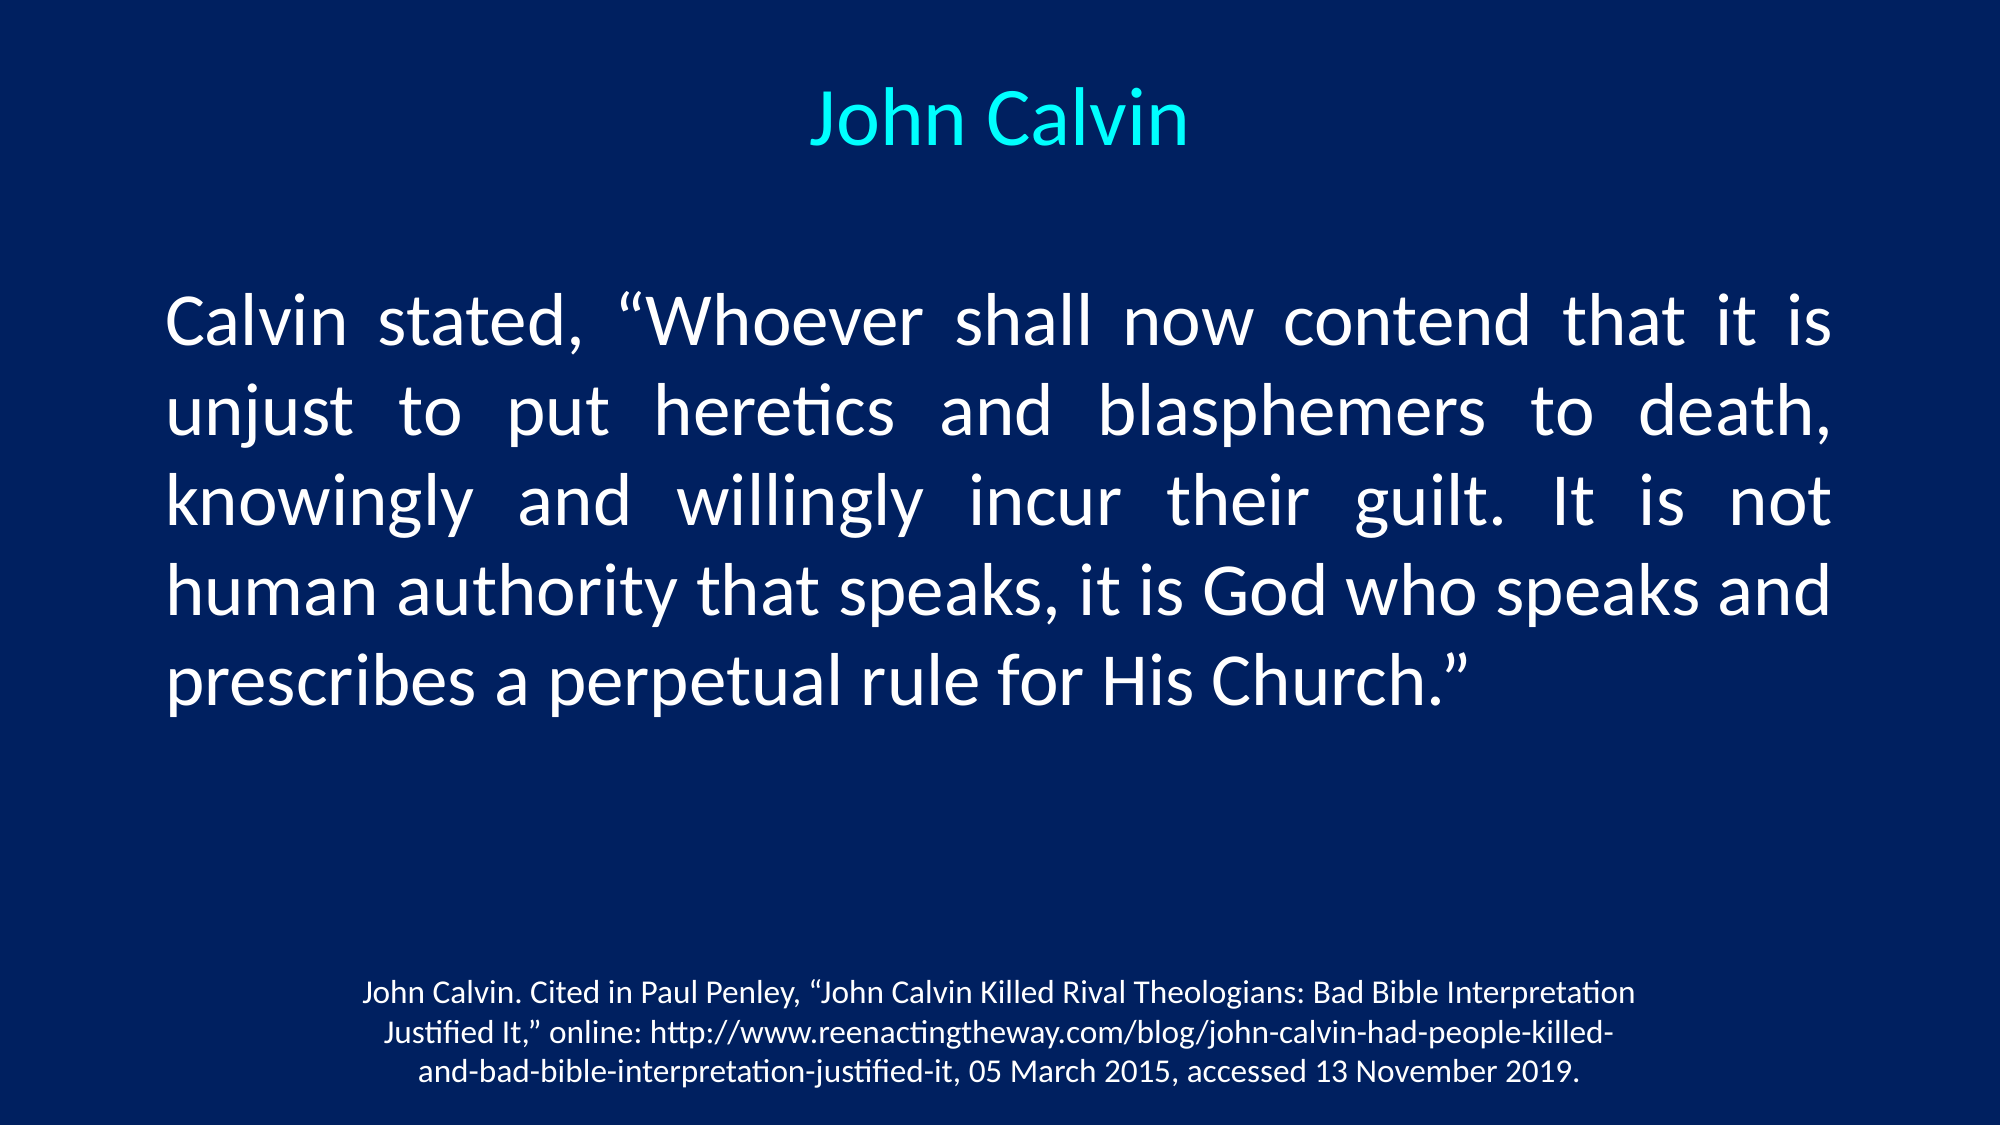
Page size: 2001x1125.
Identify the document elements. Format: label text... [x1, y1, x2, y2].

title John Calvin [150, 37, 1850, 188]
list Calvin stated, “Whoever shall now contend that it is unjust to put heretics and blasphemers to death, knowingly and willingly incur their guilt. It is not human authority that speaks, it is God who speaks and prescribes a perpetual rule for His Church.” [149, 262, 1851, 807]
text_box John Calvin. Cited in Paul Penley, “John Calvin Killed Rival Theologians: Bad Bible Interpretation Justified It,” online: http://www.reenactingtheway.com/blog/john-calvin-had-people-killed-and-bad-bible-interpretation-justified-it, 05 March 2015, accessed 13 November 2019. [340, 962, 1660, 1097]
